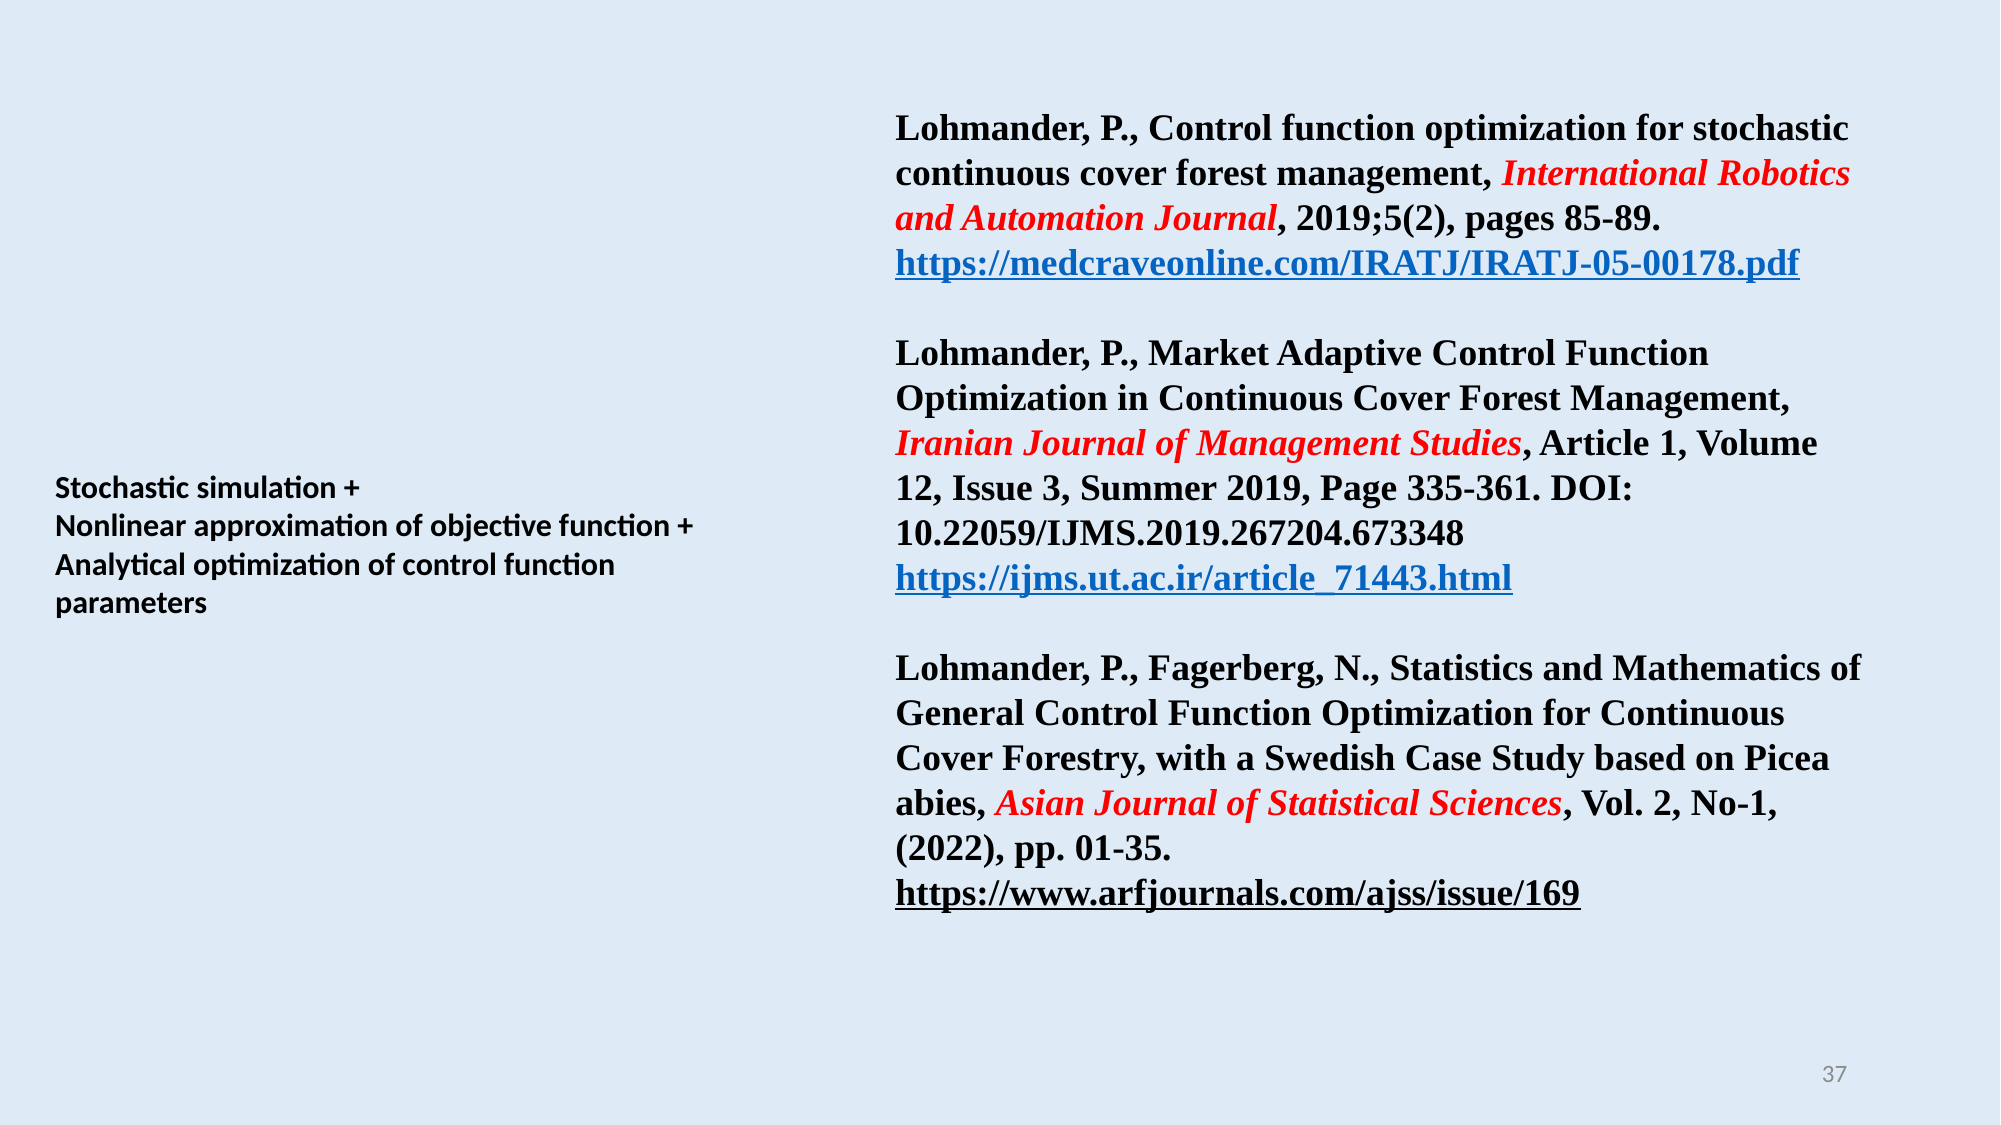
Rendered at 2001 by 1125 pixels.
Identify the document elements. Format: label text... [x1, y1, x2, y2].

slide_number 37 [1412, 1042, 1863, 1103]
title Stochastic simulation + Nonlinear approximation of objective function + Analytical optimization of control function parameters [40, 453, 789, 672]
text_box Lohmander, P., Control function optimization for stochastic continuous cover forest management, International Robotics and Automation Journal, 2019;5(2), pages 85-89. https://medcraveonline.com/IRATJ/IRATJ-05-00178.pdf Lohmander, P., Market Adaptive Control Function Optimization in Continuous Cover Forest Management, Iranian Journal of Management Studies, Article 1, Volume 12, Issue 3, Summer 2019, Page 335-361. DOI: 10.22059/IJMS.2019.267204.673348 https://ijms.ut.ac.ir/article_71443.html Lohmander, P., Fagerberg, N., Statistics and Mathematics of General Control Function Optimization for Continuous Cover Forestry, with a Swedish Case Study based on Picea abies, Asian Journal of Statistical Sciences, Vol. 2, No-1, (2022), pp. 01-35. https://www.arfjournals.com/ajss/issue/169 [880, 95, 1881, 921]
